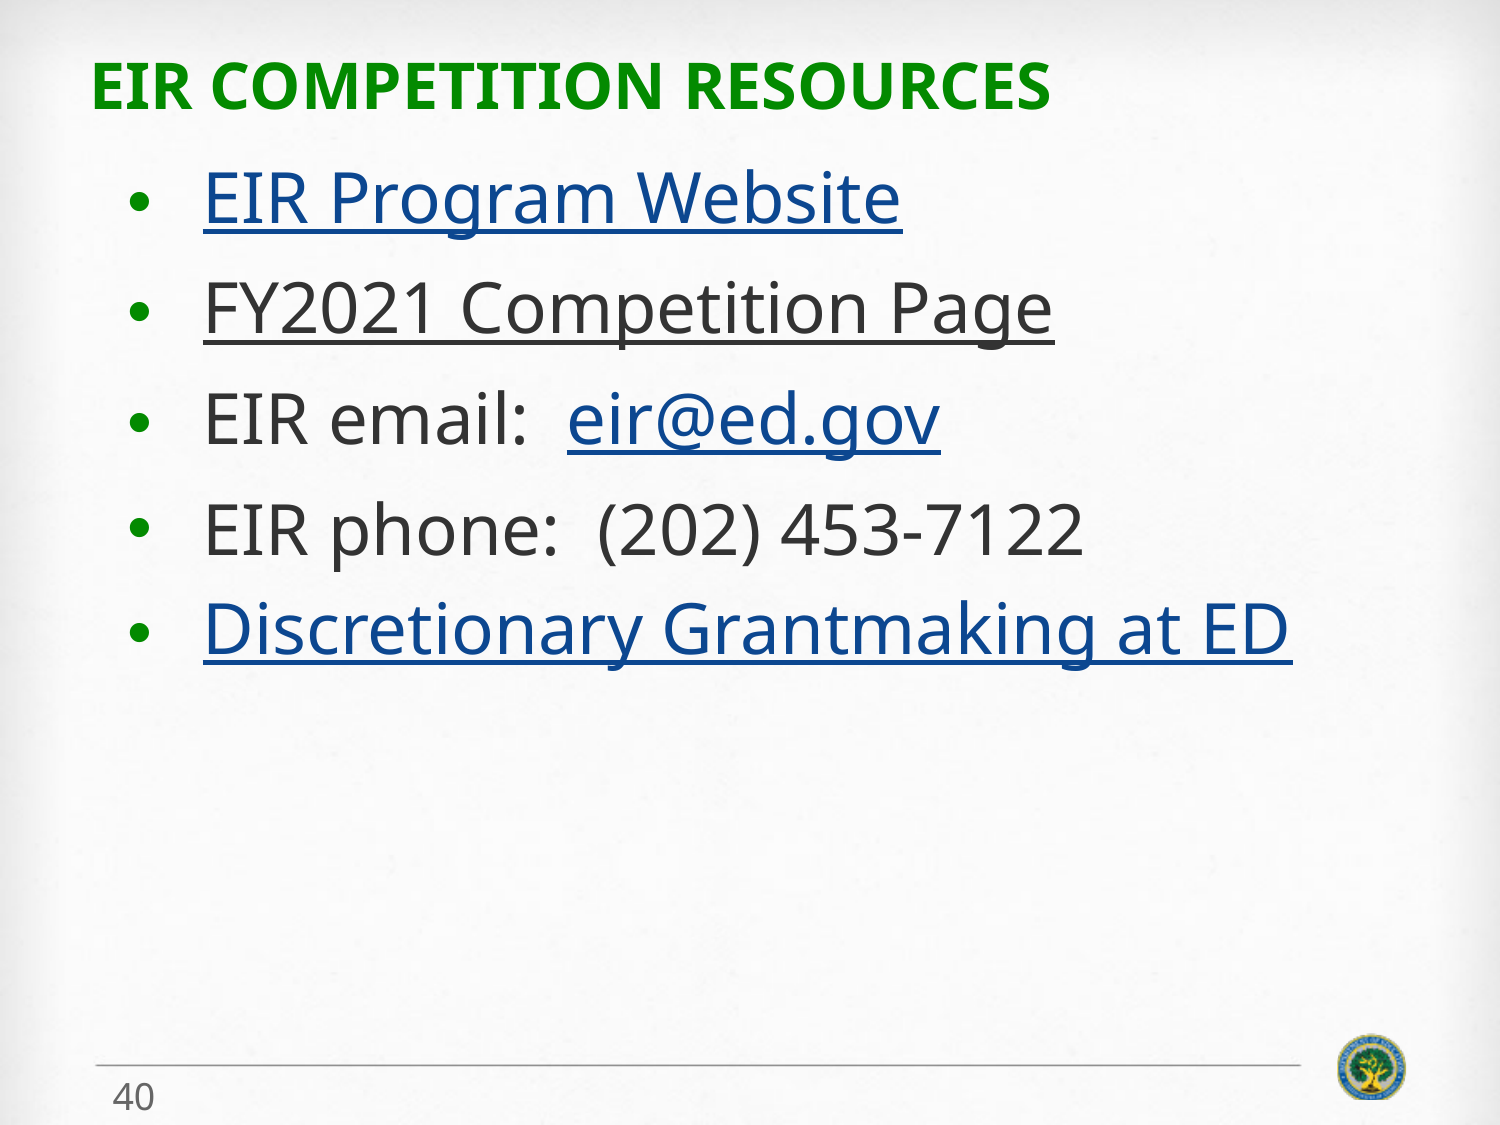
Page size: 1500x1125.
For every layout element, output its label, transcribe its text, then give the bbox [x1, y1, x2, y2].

title EIR Competition Resources [75, 37, 1425, 130]
list EIR Program Website FY2021 Competition Page EIR email: eir@ed.gov EIR phone: (202) 453-7122 Discretionary Grantmaking at ED [75, 145, 1463, 1025]
picture [0, 0, 1500, 1125]
slide_number 40 [112, 1065, 200, 1125]
